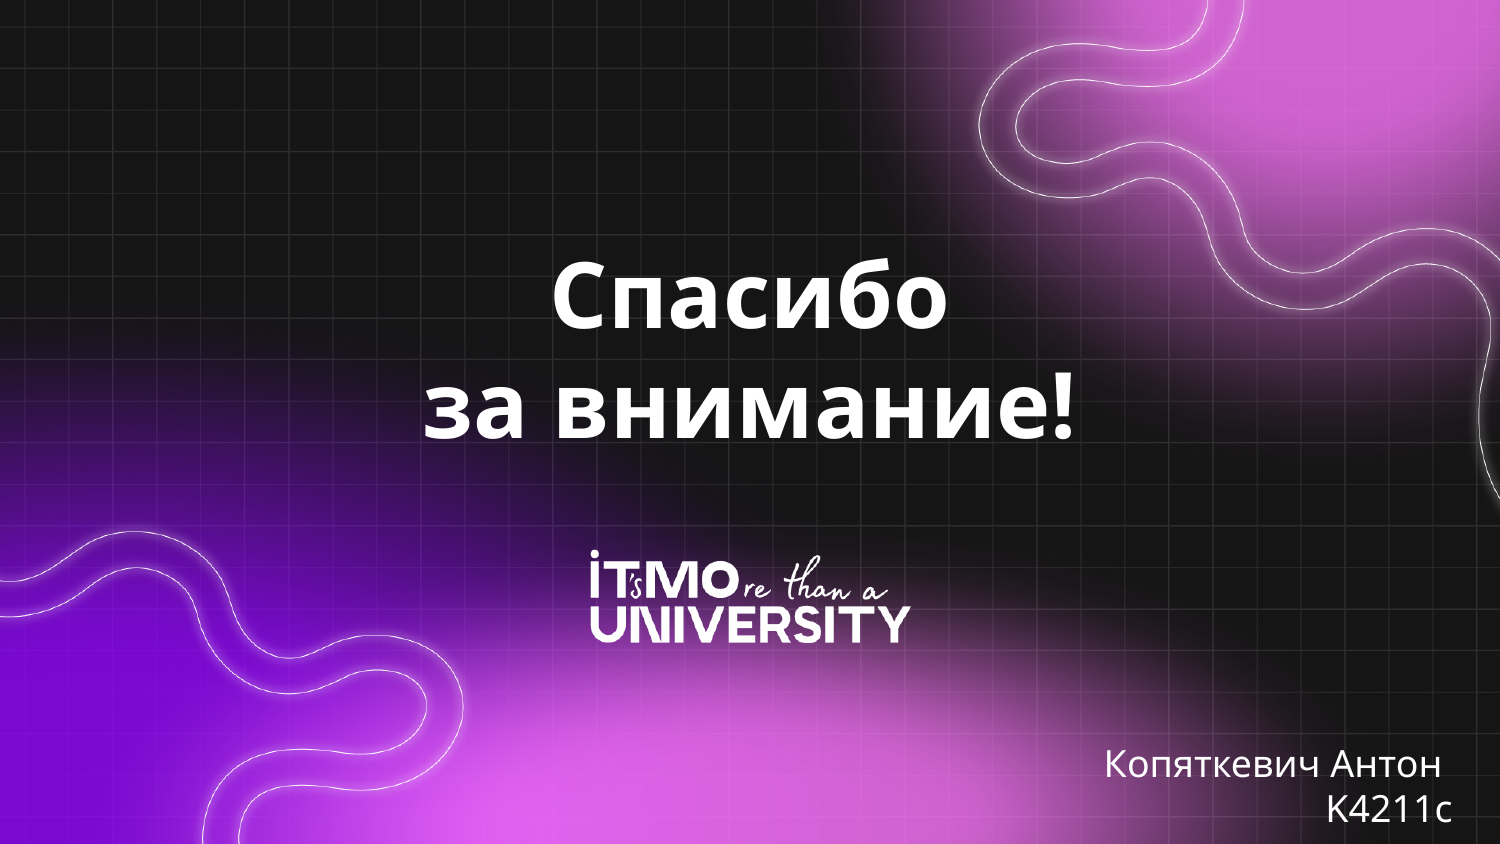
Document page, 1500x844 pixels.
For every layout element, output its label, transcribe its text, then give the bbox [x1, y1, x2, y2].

picture [0, 0, 1500, 844]
title Спасибо за внимание! [75, 295, 1425, 398]
text_box Копяткевич Антон K4211c [1088, 732, 1468, 838]
